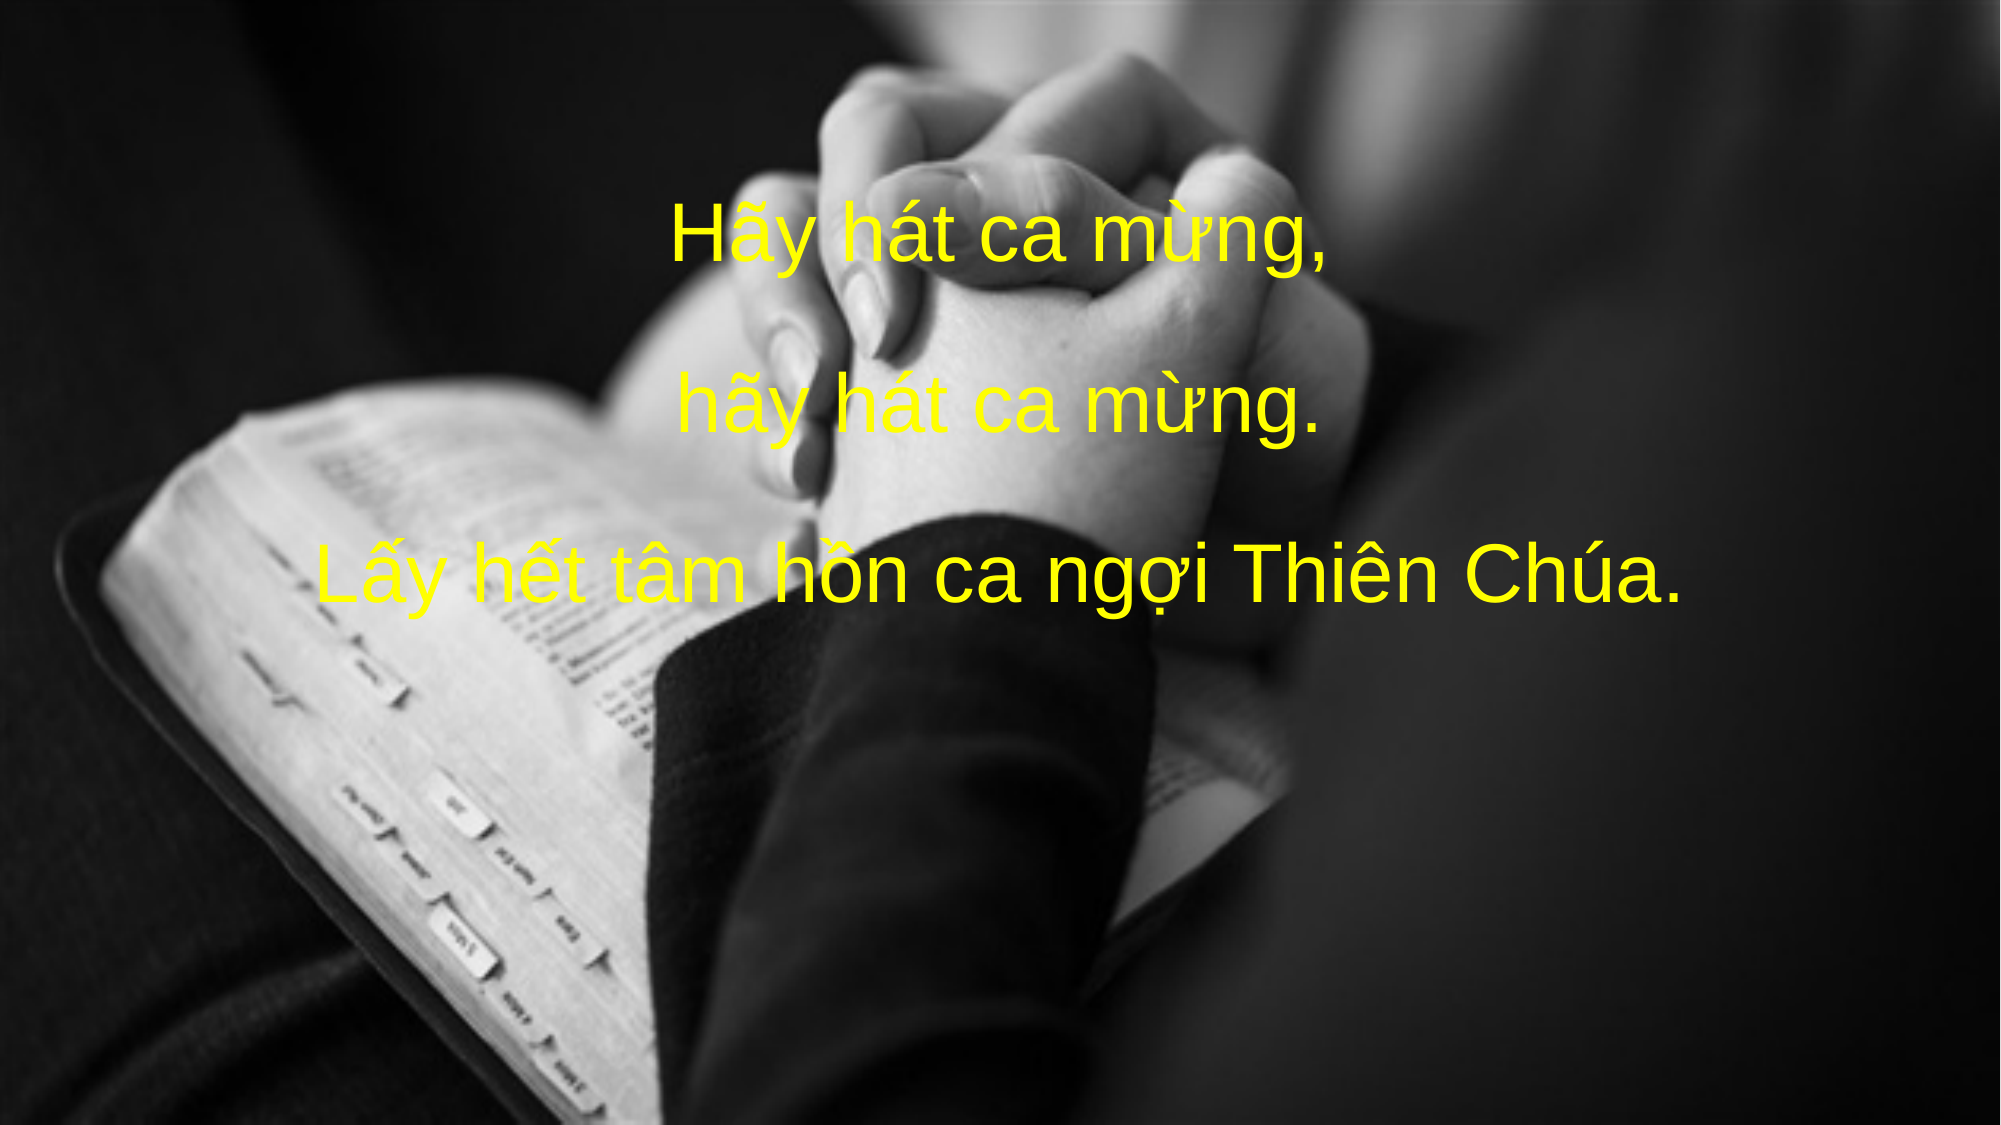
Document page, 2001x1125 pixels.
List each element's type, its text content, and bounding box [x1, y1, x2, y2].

list Hãy hát ca mừng, hãy hát ca mừng. Lấy hết tâm hồn ca ngợi Thiên Chúa. [0, 0, 2000, 1125]
